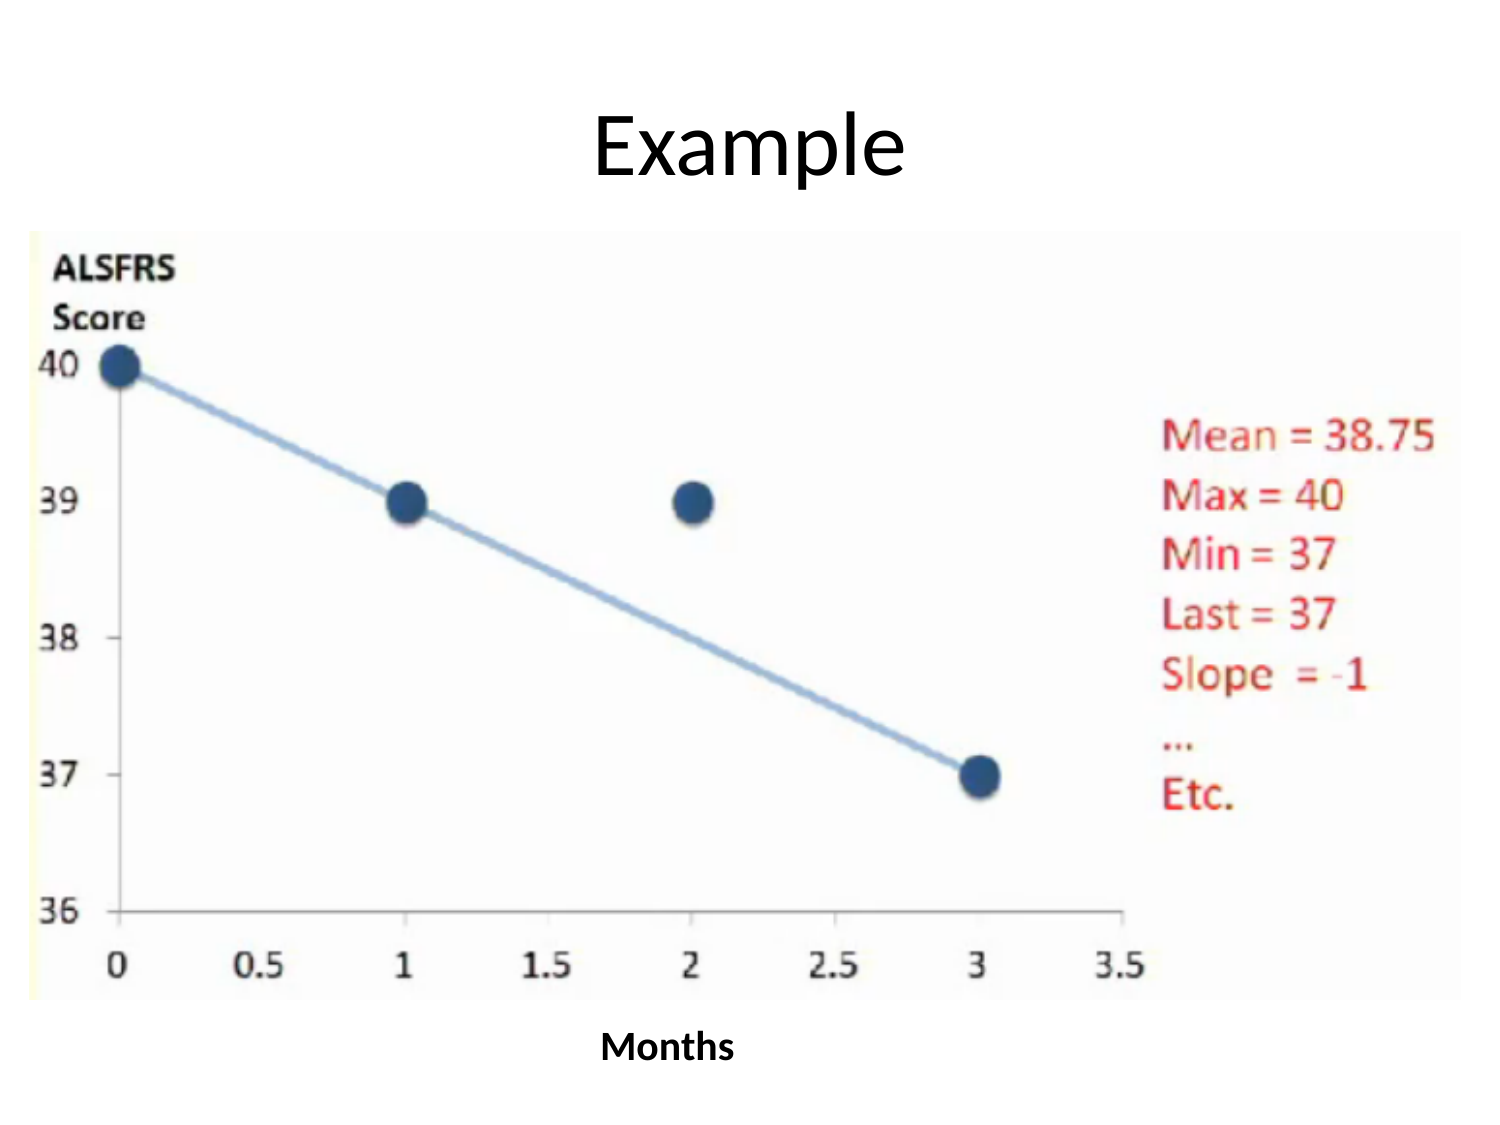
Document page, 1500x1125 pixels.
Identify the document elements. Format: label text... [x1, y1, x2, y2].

title Example [75, 45, 1425, 230]
text_box Months [454, 1011, 880, 1076]
picture [29, 231, 1461, 1000]
